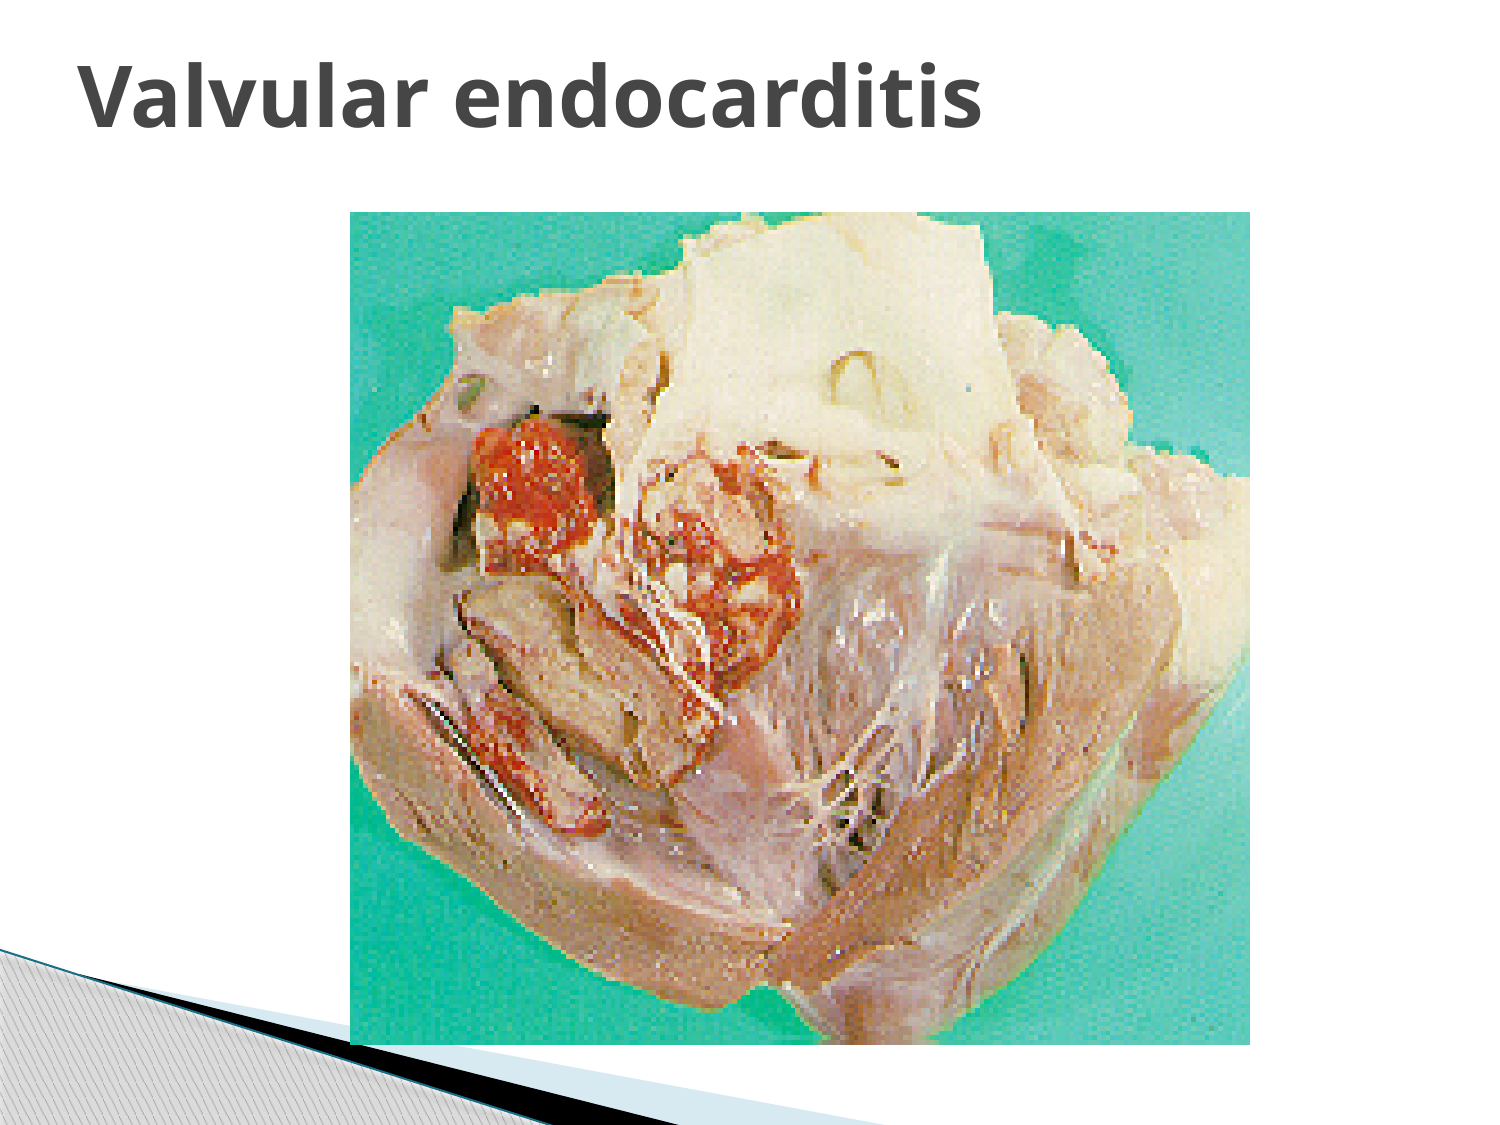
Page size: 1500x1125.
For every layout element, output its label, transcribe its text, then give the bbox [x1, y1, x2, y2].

picture [349, 212, 1251, 1046]
title Valvular endocarditis [62, 0, 1338, 188]
